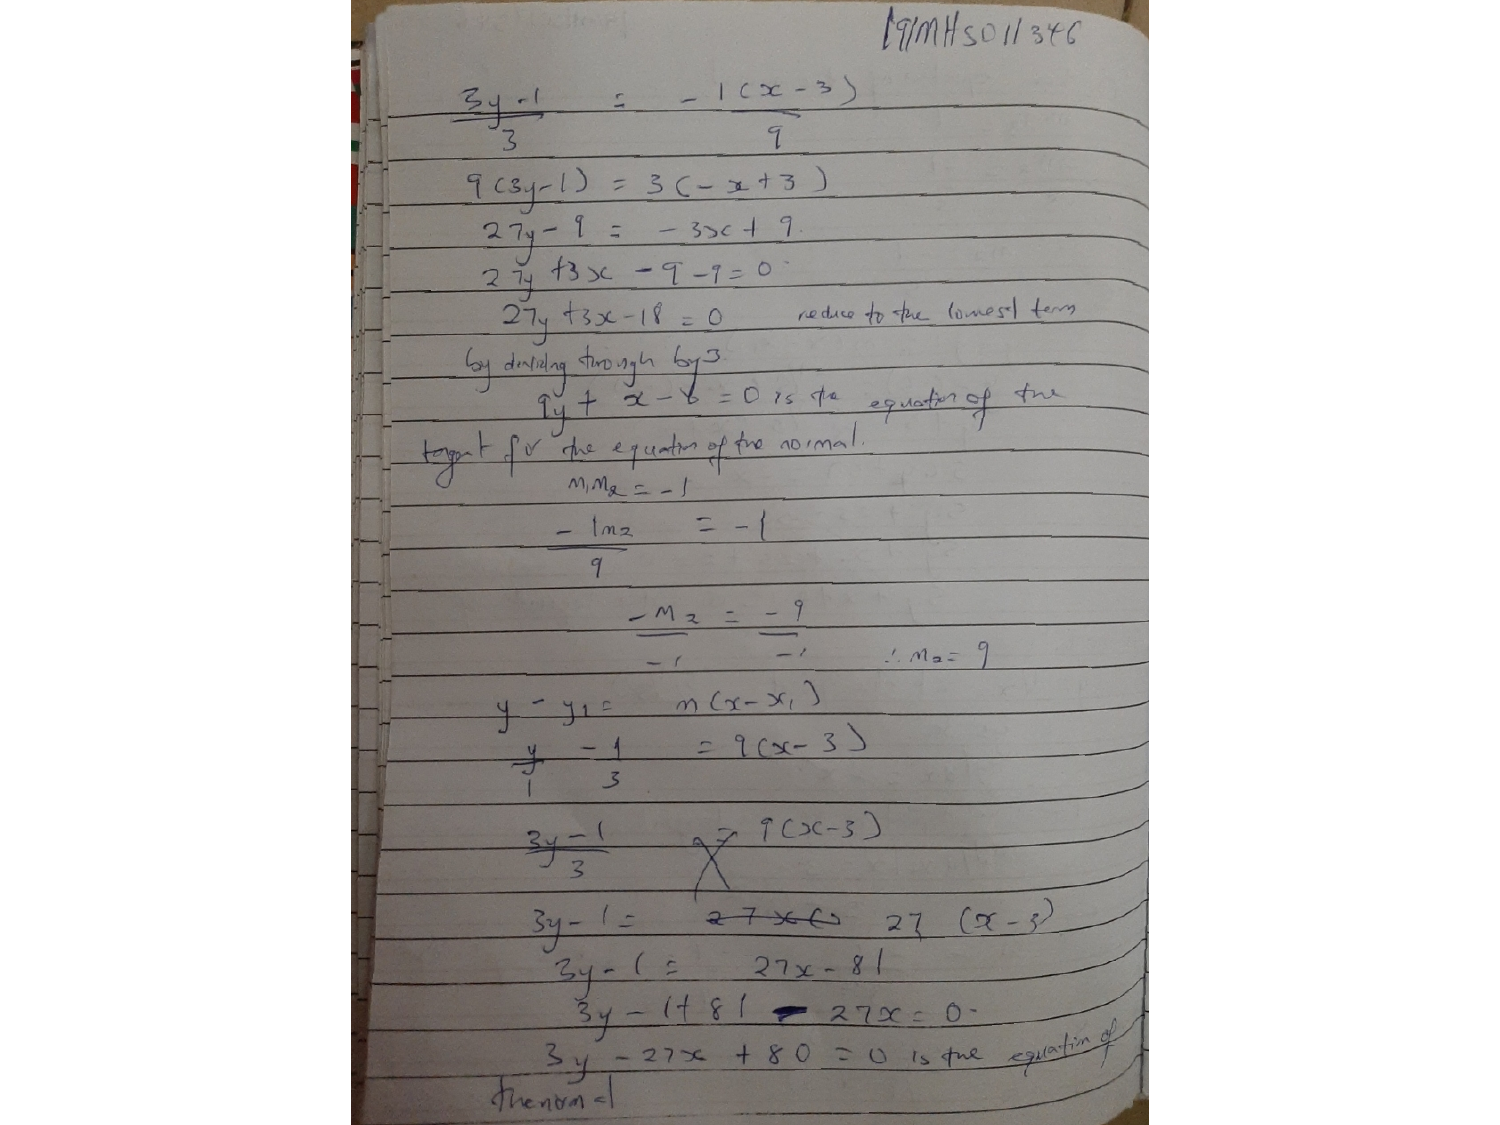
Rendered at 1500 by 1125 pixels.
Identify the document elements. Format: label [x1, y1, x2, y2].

picture [351, 0, 1149, 1125]
